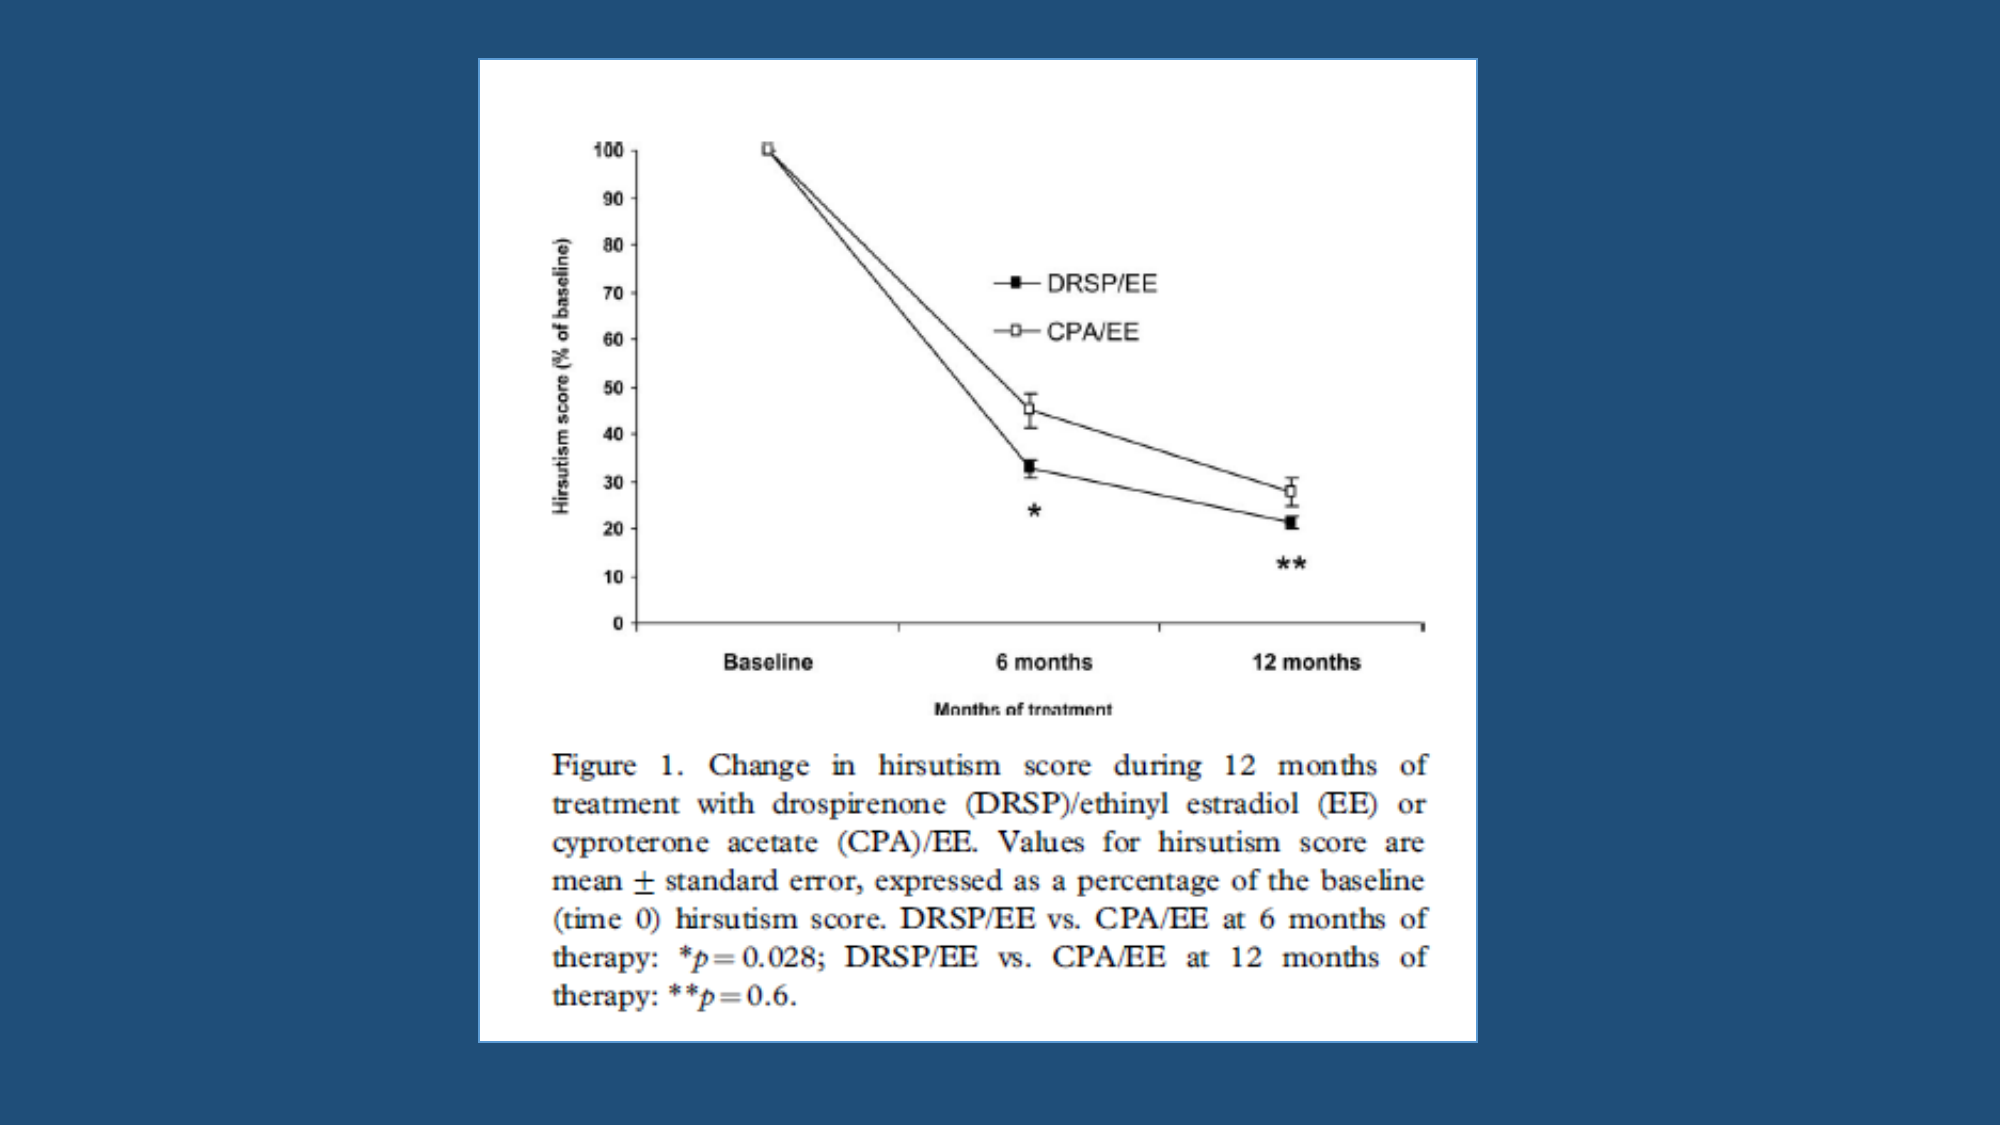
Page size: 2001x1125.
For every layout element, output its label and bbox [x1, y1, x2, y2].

list [480, 59, 1476, 1042]
